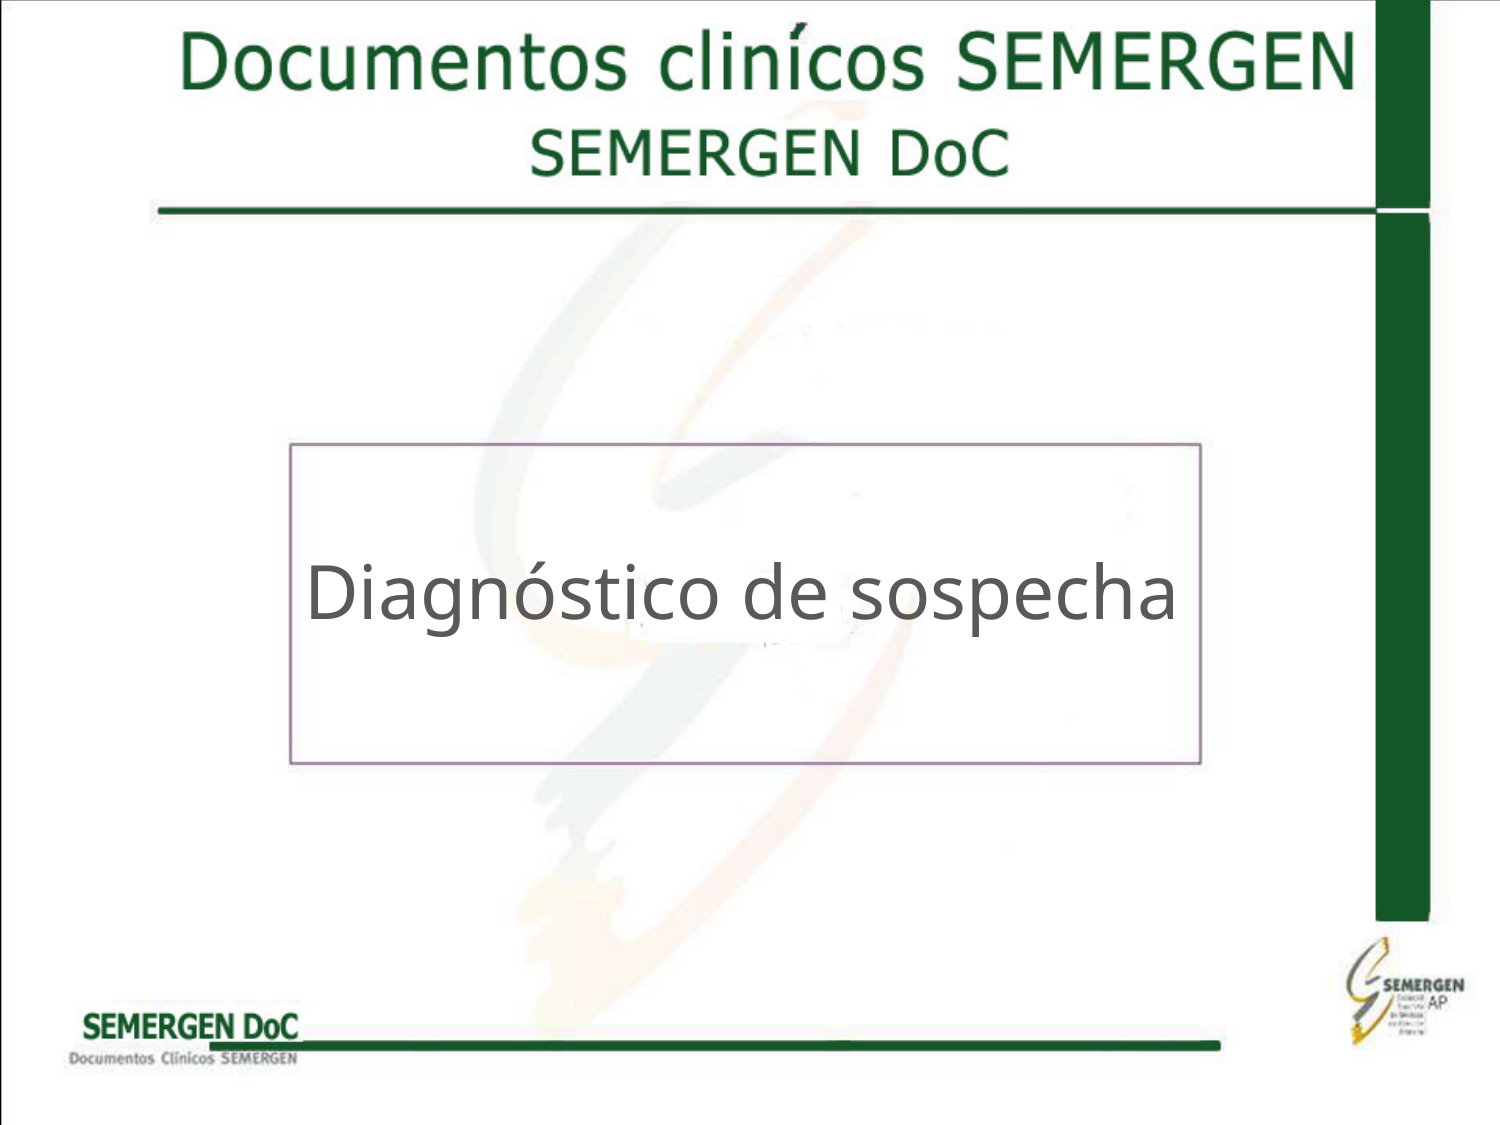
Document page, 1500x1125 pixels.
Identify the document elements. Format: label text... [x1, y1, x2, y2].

title Diagnóstico de sospecha [76, 540, 1427, 728]
picture [0, 0, 1500, 1125]
